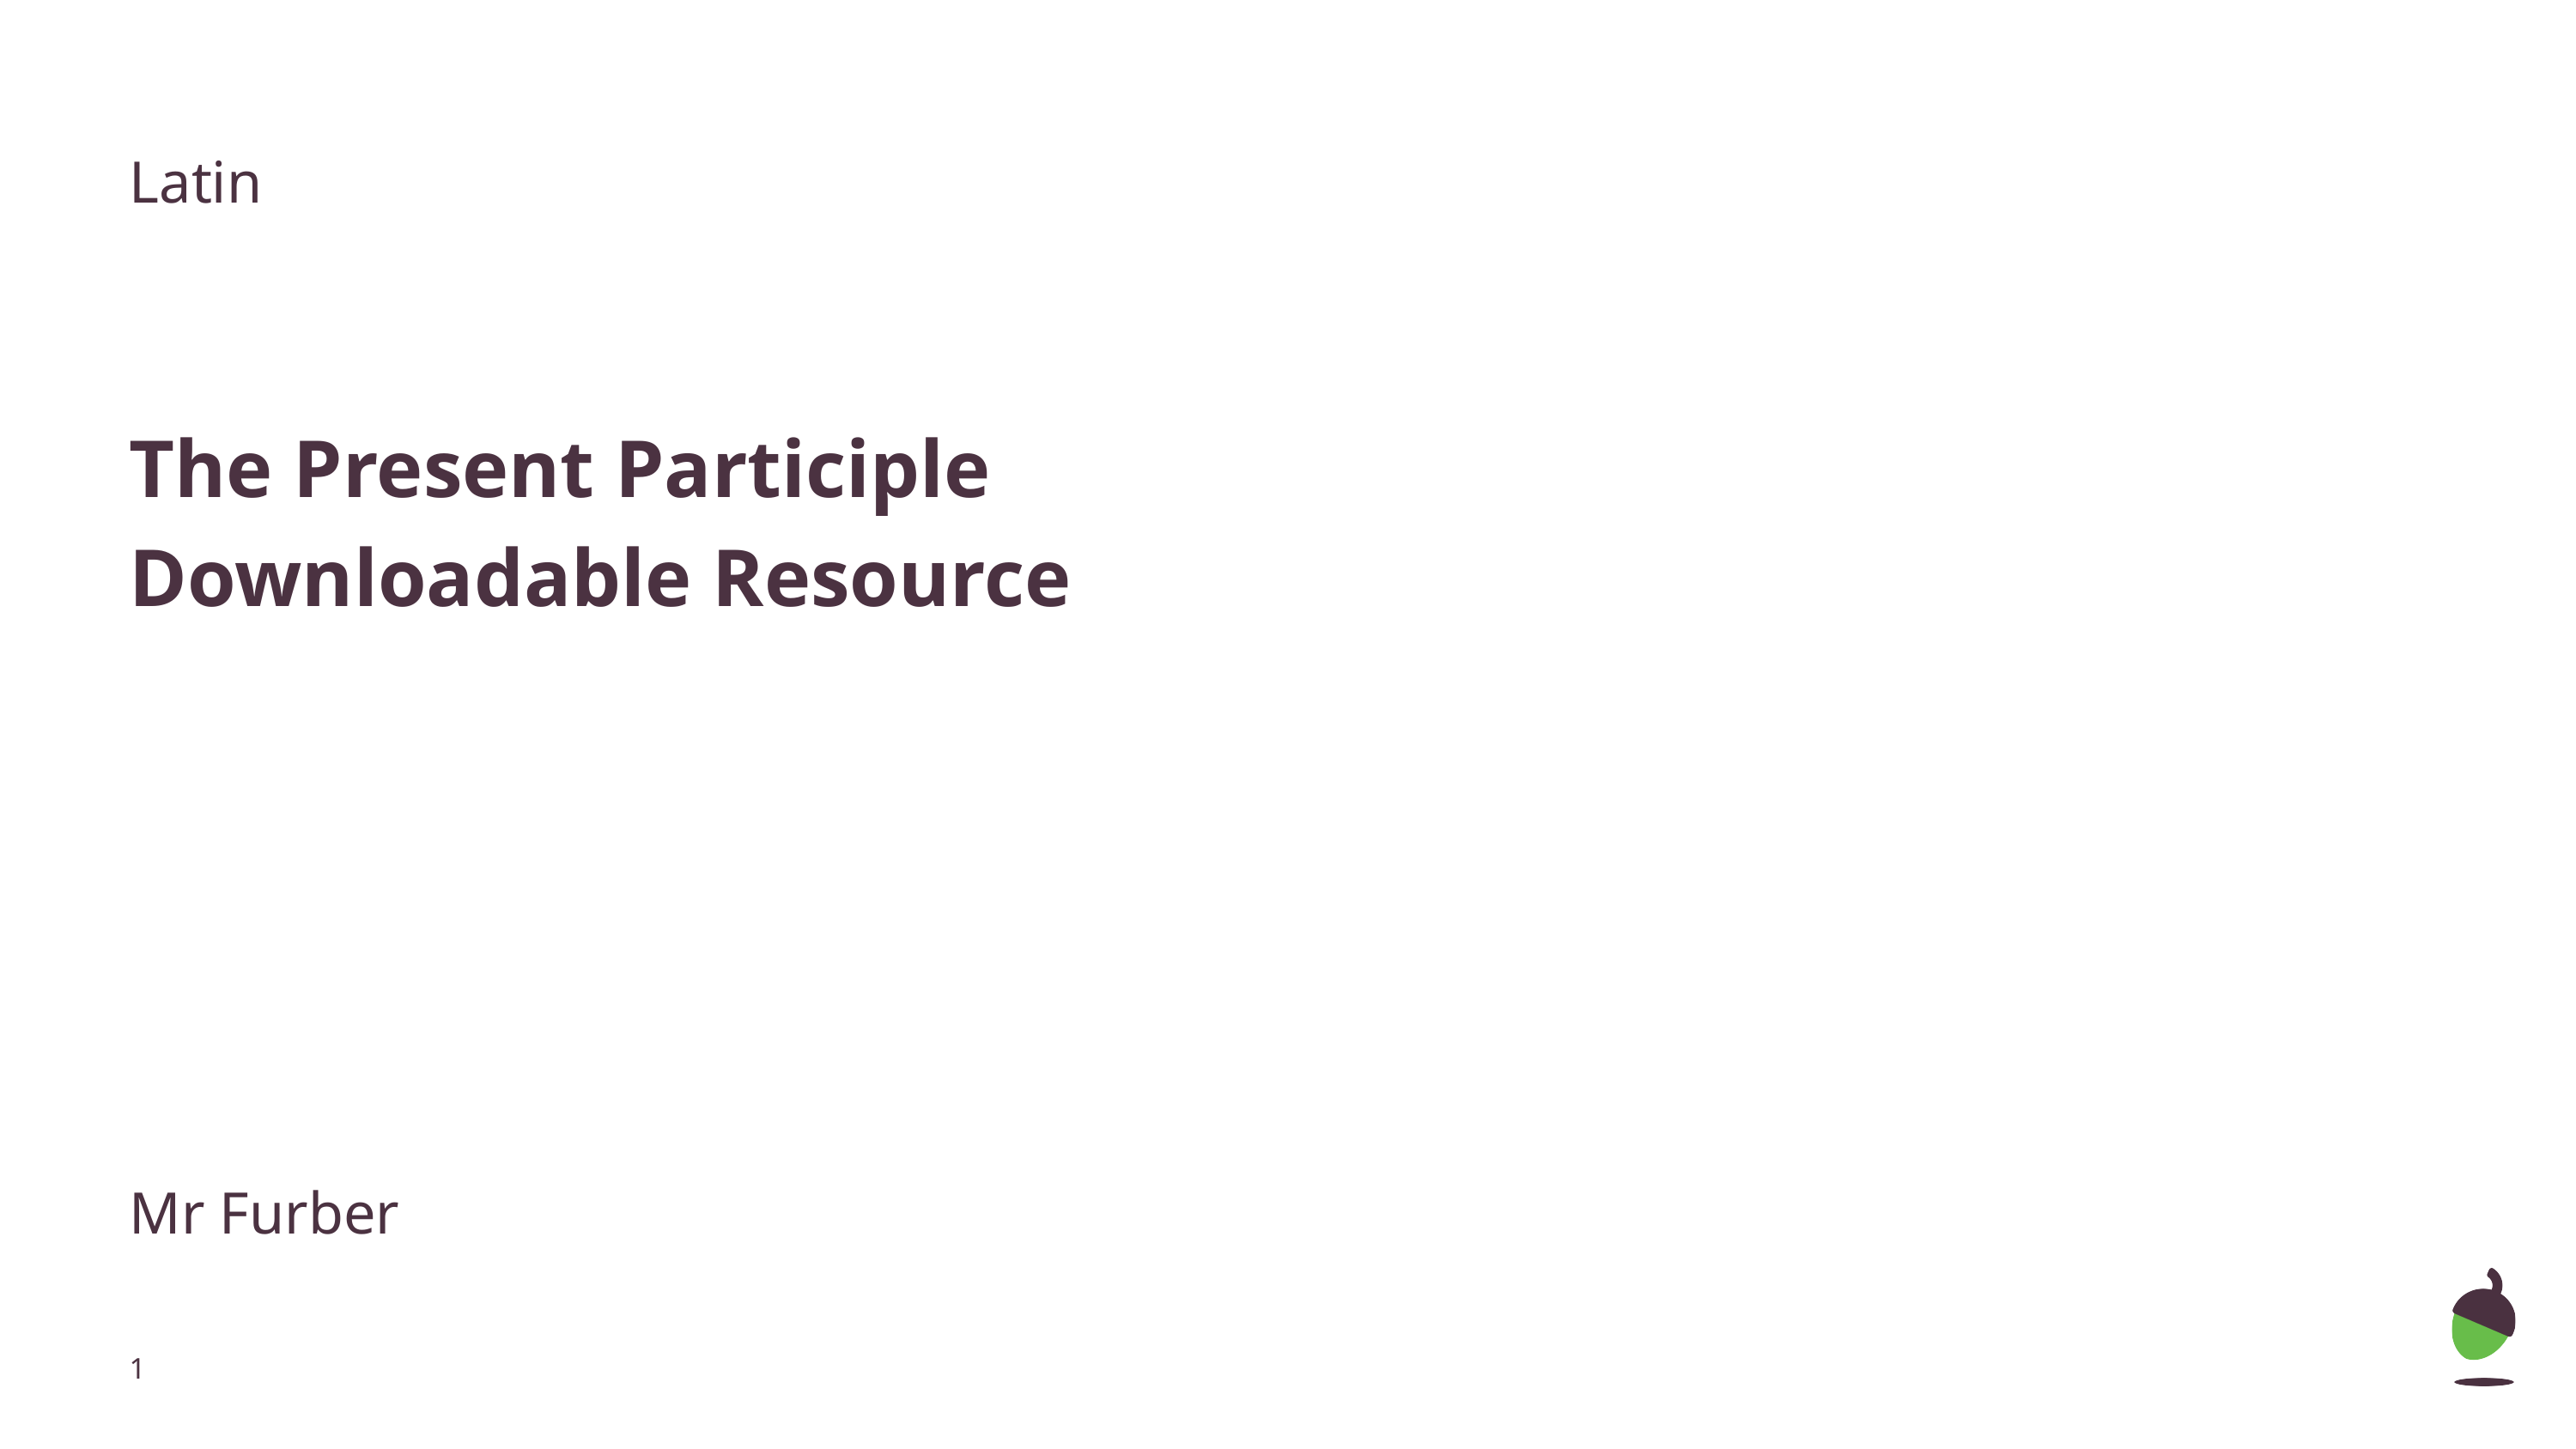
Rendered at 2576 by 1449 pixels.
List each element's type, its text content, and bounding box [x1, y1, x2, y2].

picture [2451, 1268, 2516, 1386]
slide_number ‹#› [129, 1349, 332, 1401]
subtitle Mr Furber [129, 1155, 1242, 1331]
title The Present Participle Downloadable Resource [129, 404, 2447, 930]
subtitle Latin [129, 124, 2447, 349]
